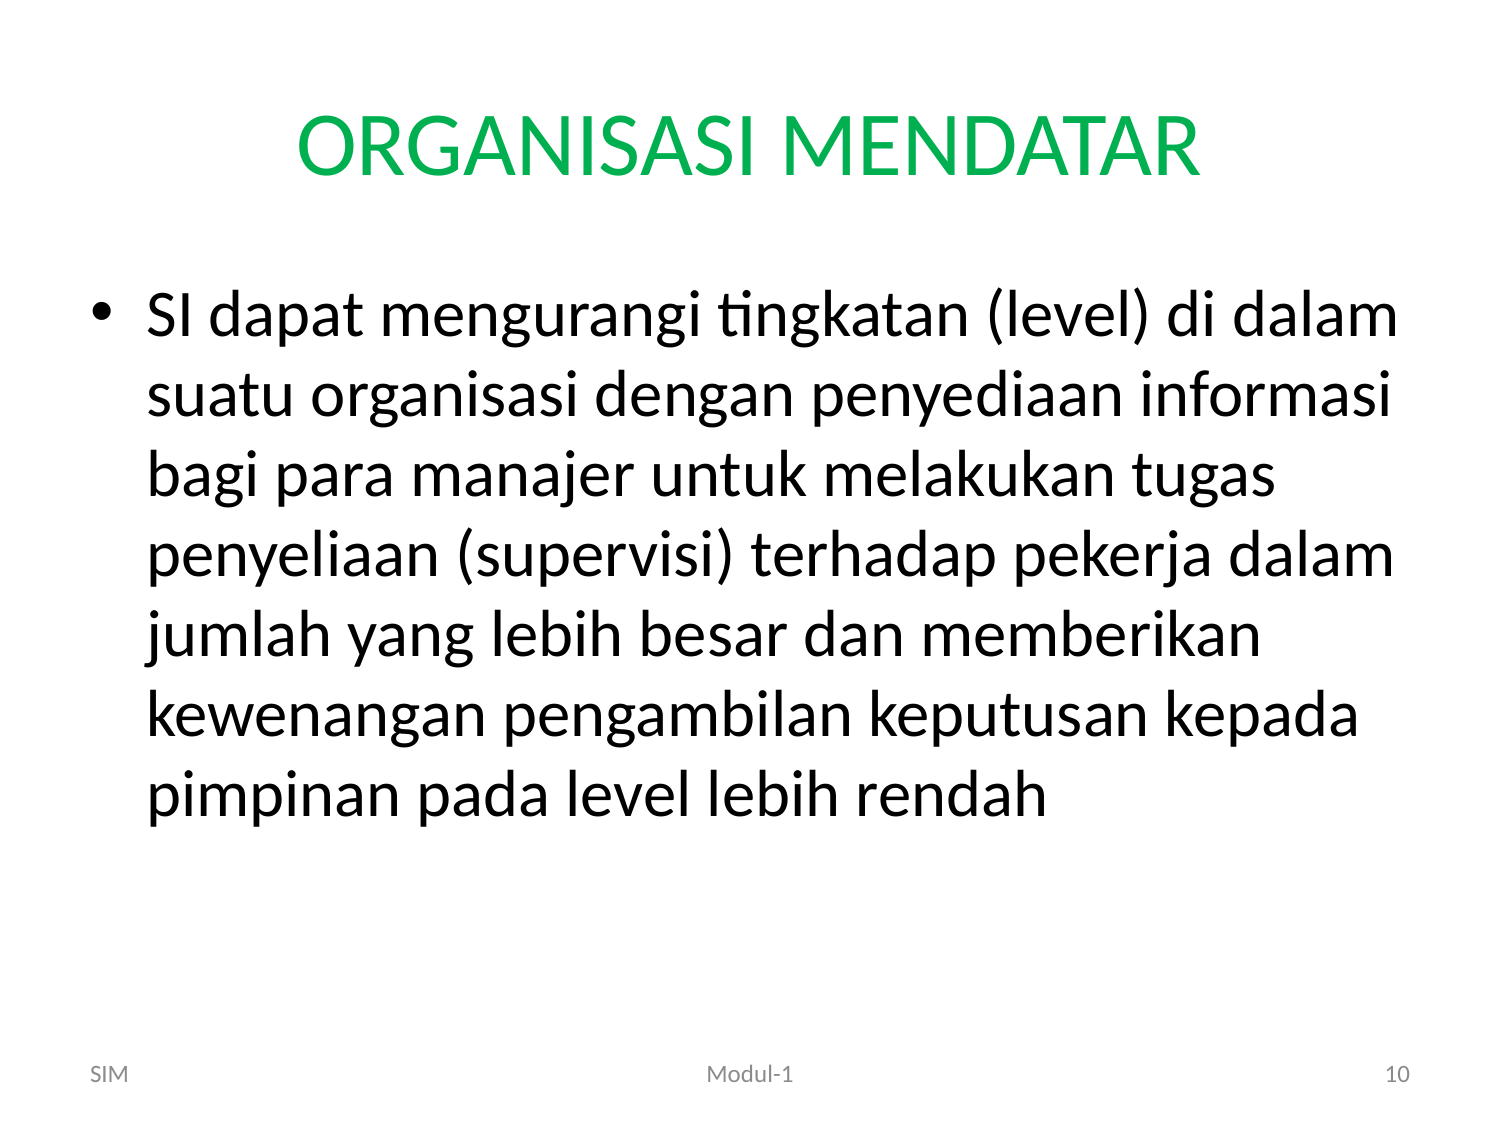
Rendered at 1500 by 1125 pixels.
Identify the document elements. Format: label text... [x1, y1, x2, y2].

slide_number 10 [1074, 1042, 1425, 1103]
list SI dapat mengurangi tingkatan (level) di dalam suatu organisasi dengan penyediaan informasi bagi para manajer untuk melakukan tugas penyeliaan (supervisi) terhadap pekerja dalam jumlah yang lebih besar dan memberikan kewenangan pengambilan keputusan kepada pimpinan pada level lebih rendah [75, 262, 1425, 1005]
slide_number SIM [75, 1042, 425, 1103]
footer Modul-1 [512, 1042, 988, 1103]
title ORGANISASI MENDATAR [75, 45, 1425, 233]
